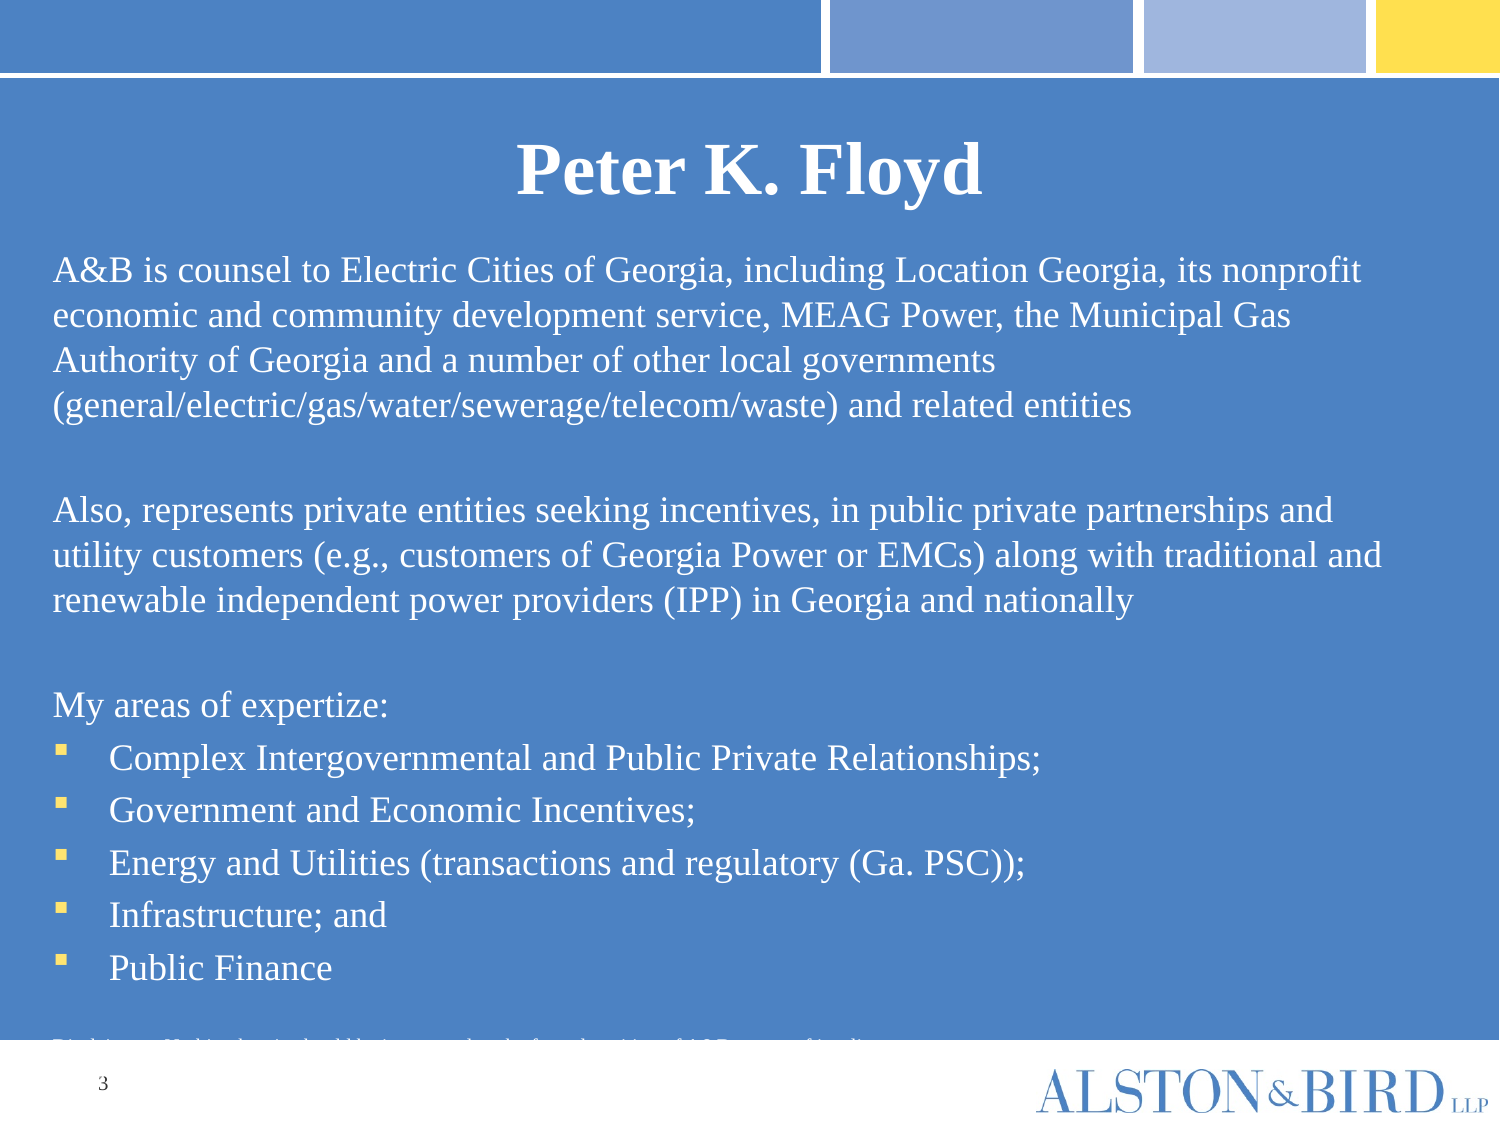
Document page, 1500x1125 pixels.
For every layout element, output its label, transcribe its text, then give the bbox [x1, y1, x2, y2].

picture [1036, 1069, 1488, 1113]
list A&B is counsel to Electric Cities of Georgia, including Location Georgia, its nonprofit economic and community development service, MEAG Power, the Municipal Gas Authority of Georgia and a number of other local governments (general/electric/gas/water/sewerage/telecom/waste) and related entities Also, represents private entities seeking incentives, in public private partnerships and utility customers (e.g., customers of Georgia Power or EMCs) along with traditional and renewable independent power providers (IPP) in Georgia and nationally My areas of expertize: Complex Intergovernmental and Public Private Relationships; Government and Economic Incentives; Energy and Utilities (transactions and regulatory (Ga. PSC)); Infrastructure; and Public Finance Disclaimer – Nothing herein should be interpreted as the formal position of A&B or any of its clients Disclaimer – Very high level summary and not intended as legal advice re: a particular project [37, 237, 1450, 852]
title Peter K. Floyd [37, 87, 1463, 242]
